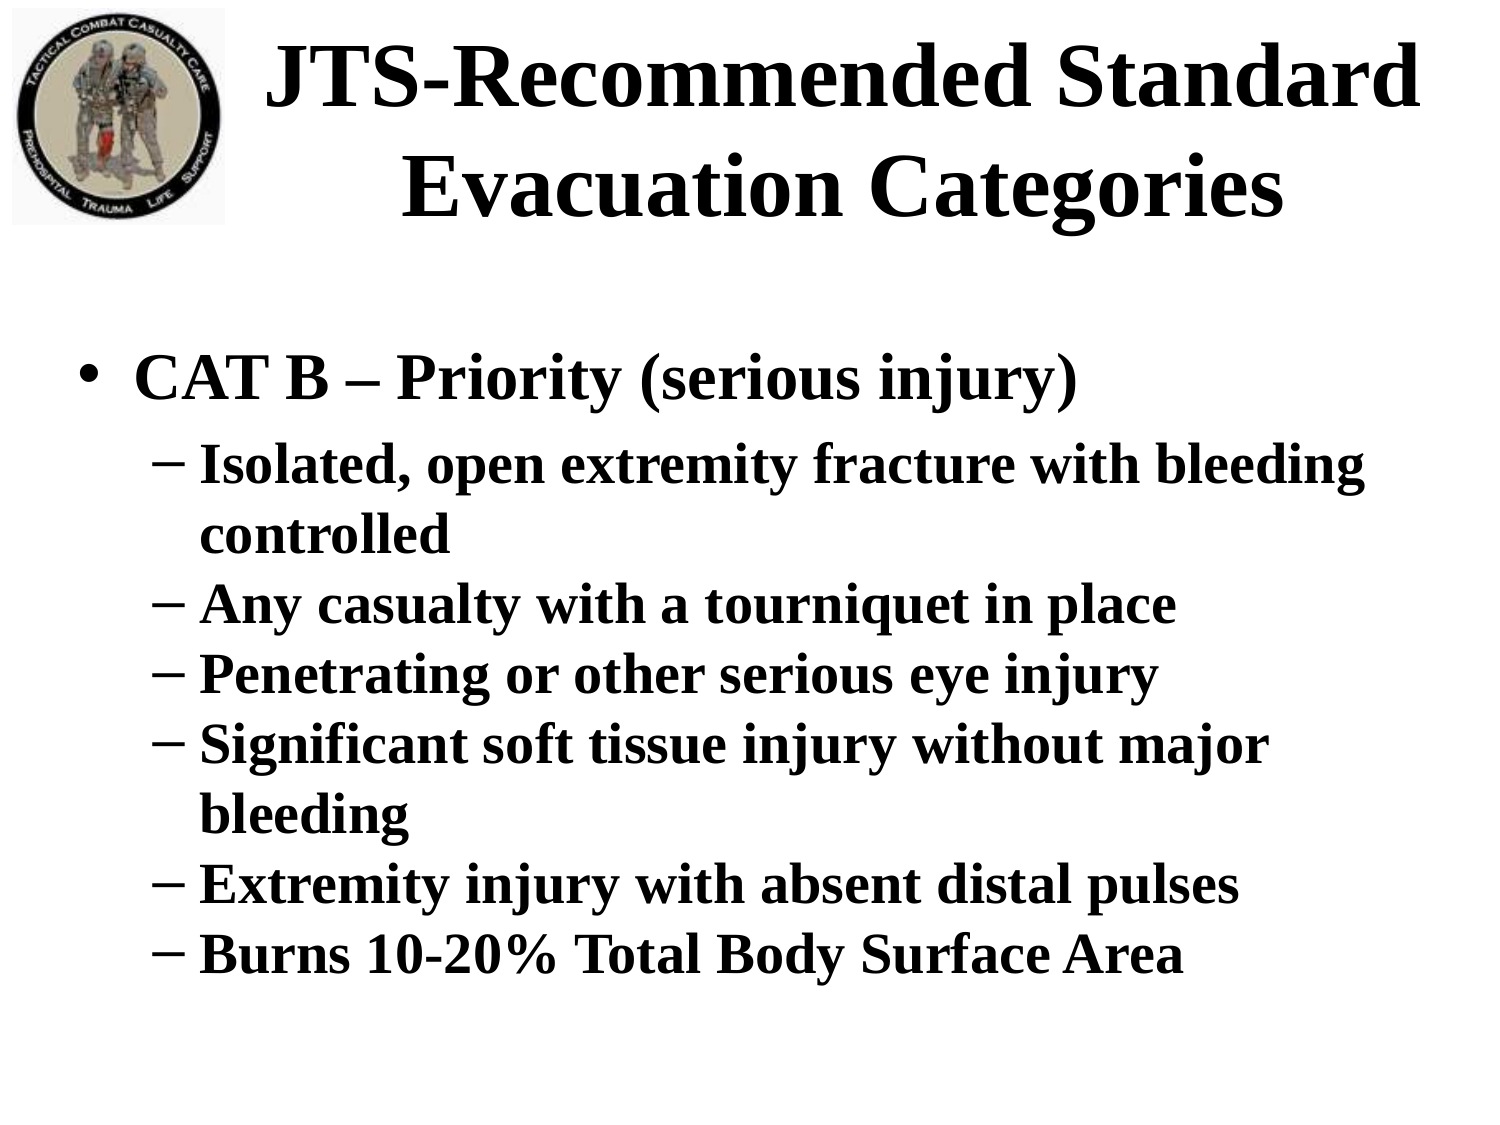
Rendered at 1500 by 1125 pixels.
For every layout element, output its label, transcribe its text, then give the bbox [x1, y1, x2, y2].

picture [12, 8, 225, 225]
list CAT B – Priority (serious injury) Isolated, open extremity fracture with bleeding controlled Any casualty with a tourniquet in place Penetrating or other serious eye injury Significant soft tissue injury without major bleeding Extremity injury with absent distal pulses Burns 10-20% Total Body Surface Area [62, 324, 1413, 1063]
title JTS-Recommended Standard Evacuation Categories [237, 12, 1451, 238]
